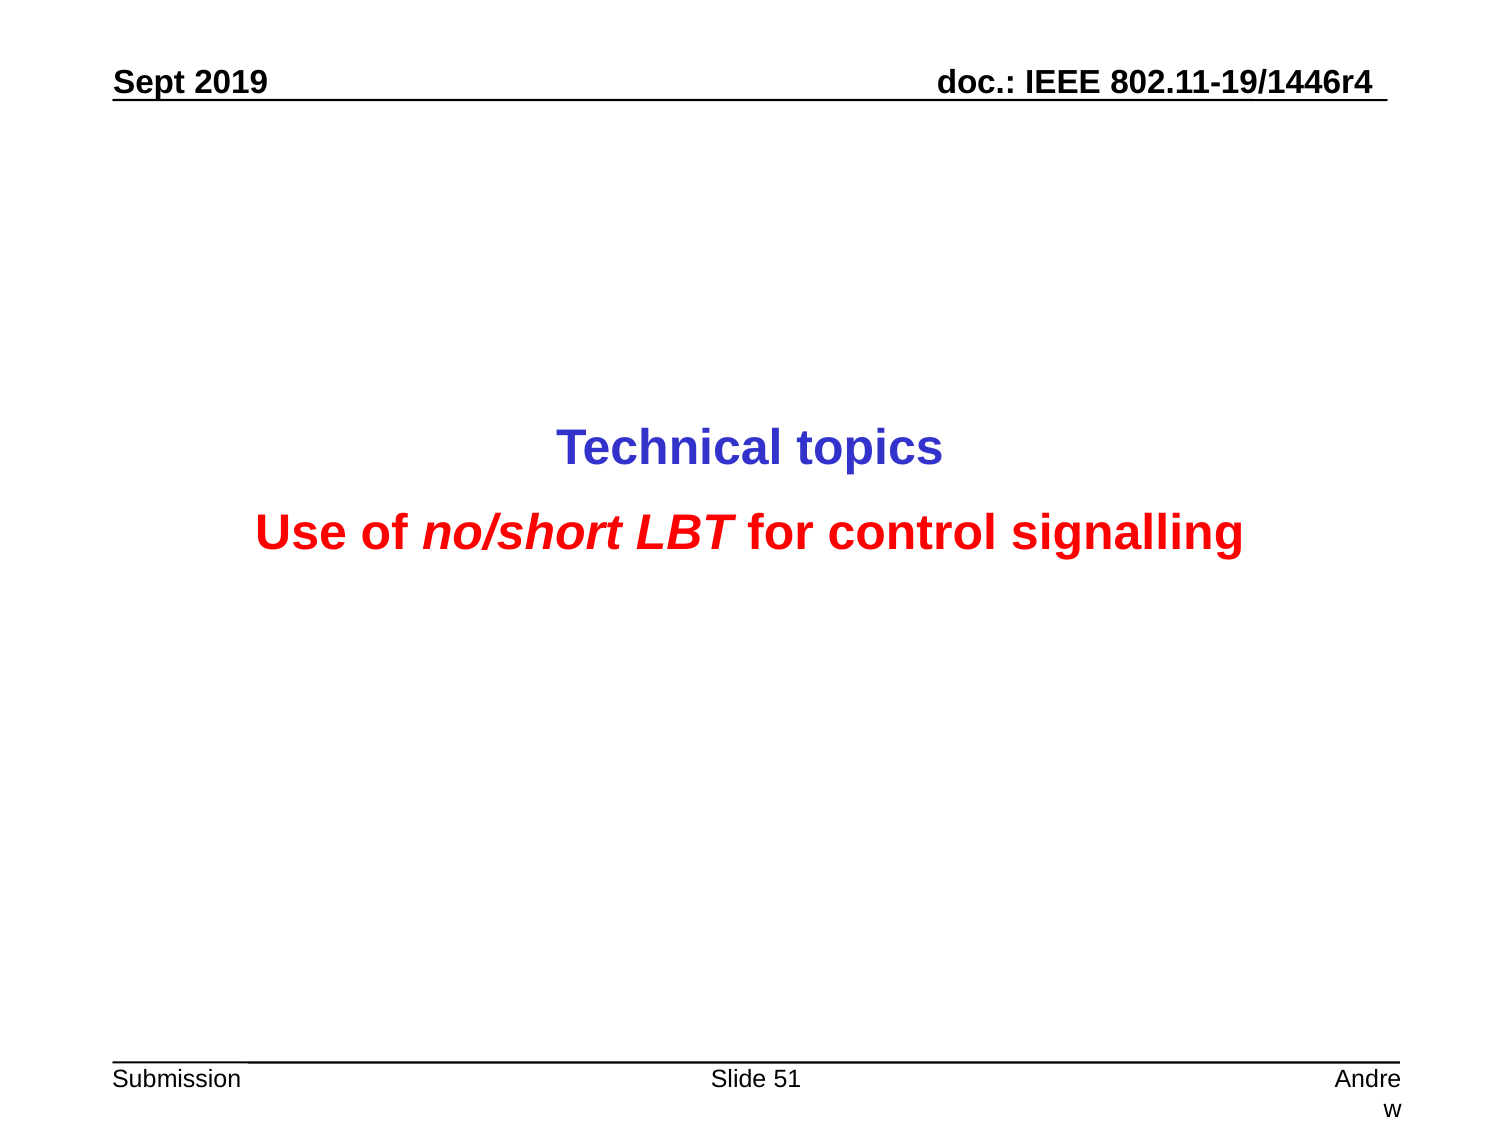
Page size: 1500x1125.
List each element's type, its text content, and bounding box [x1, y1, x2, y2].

footer Andrew Myles, Cisco [1320, 1061, 1402, 1093]
list Technical topics Use of no/short LBT for control signalling [112, 324, 1388, 650]
slide_number Slide 51 [709, 1061, 803, 1093]
